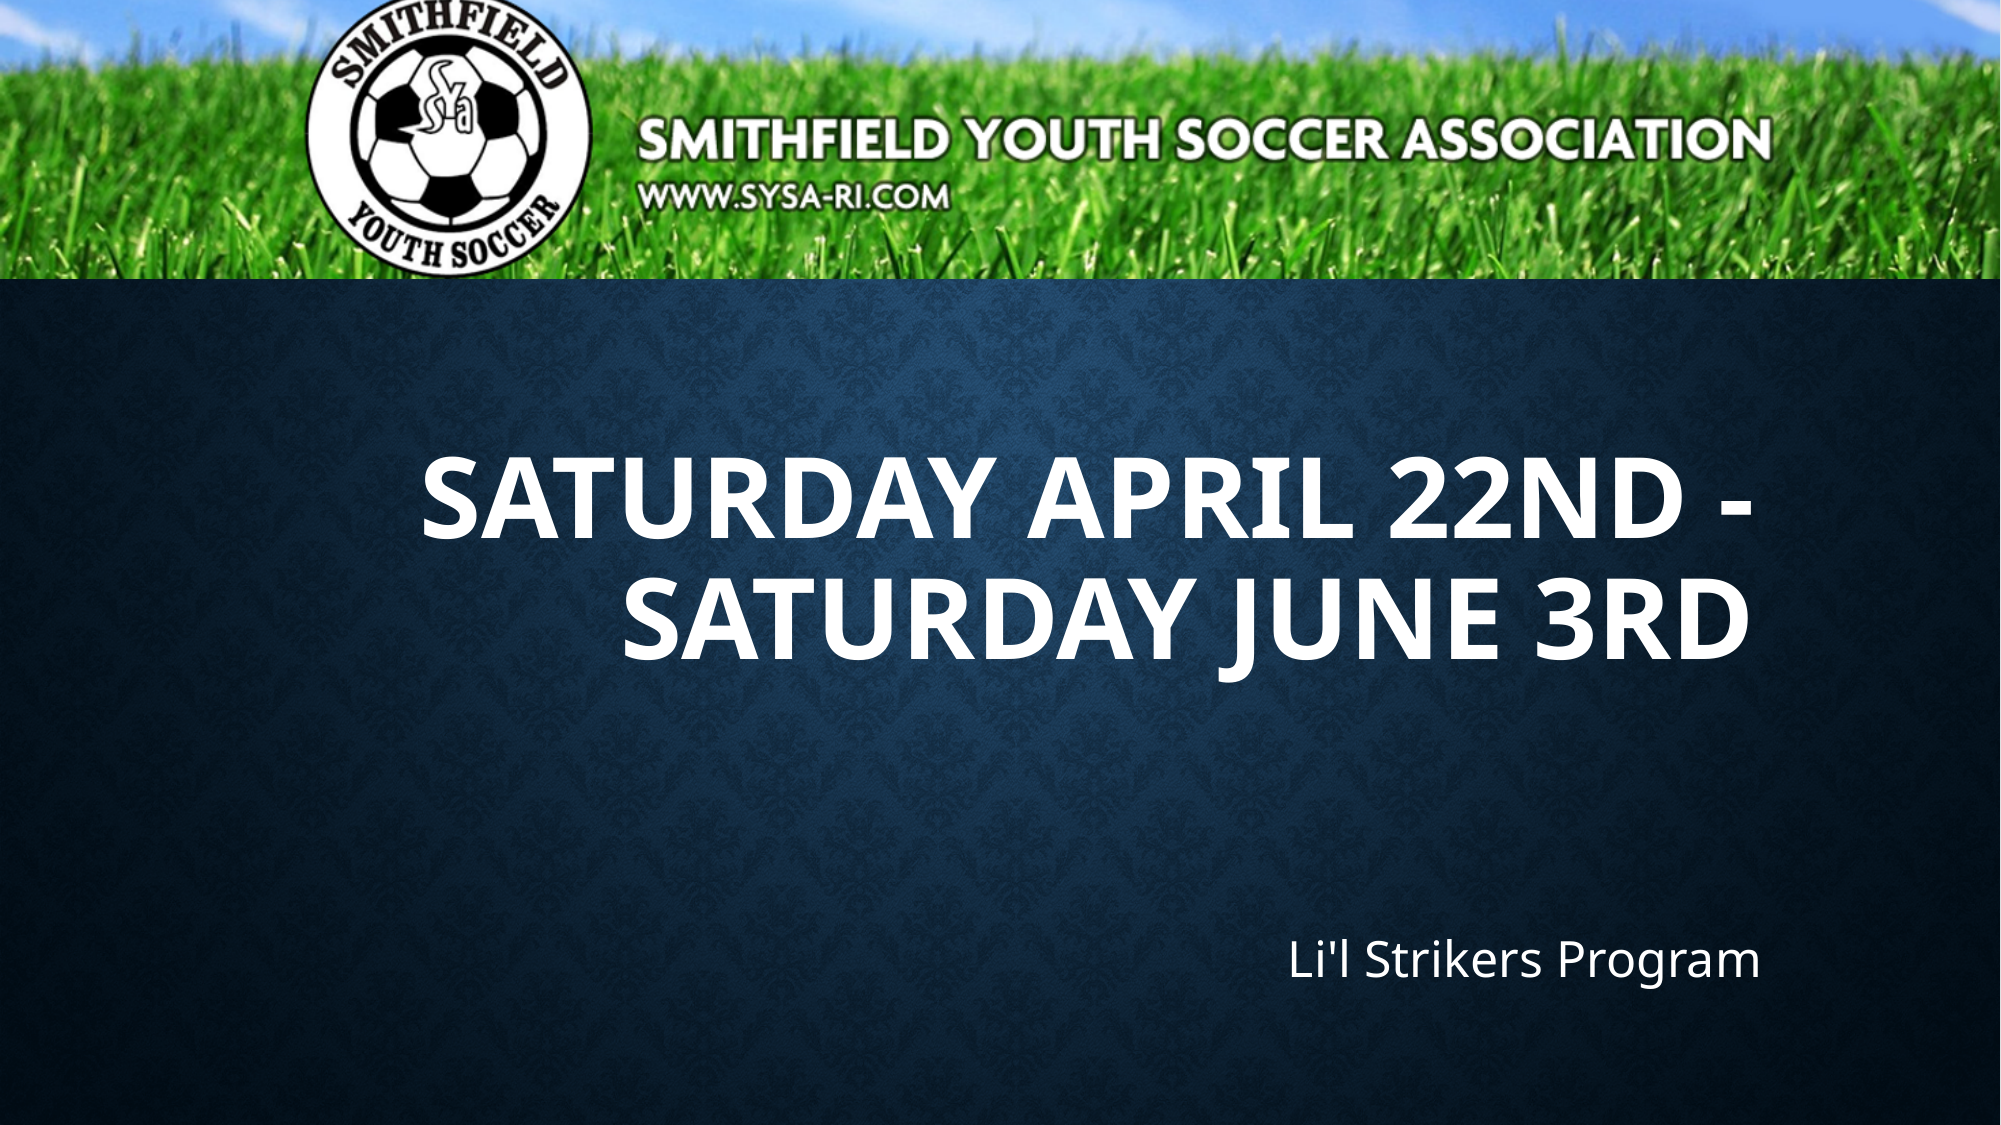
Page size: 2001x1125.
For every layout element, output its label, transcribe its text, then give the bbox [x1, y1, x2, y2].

picture [0, 0, 2001, 1125]
title SATURDAY APRIL 22ND - SATURDAY JUNE 3RD [229, 332, 1771, 793]
text_box Li'l Strikers Program [1272, 920, 1917, 996]
